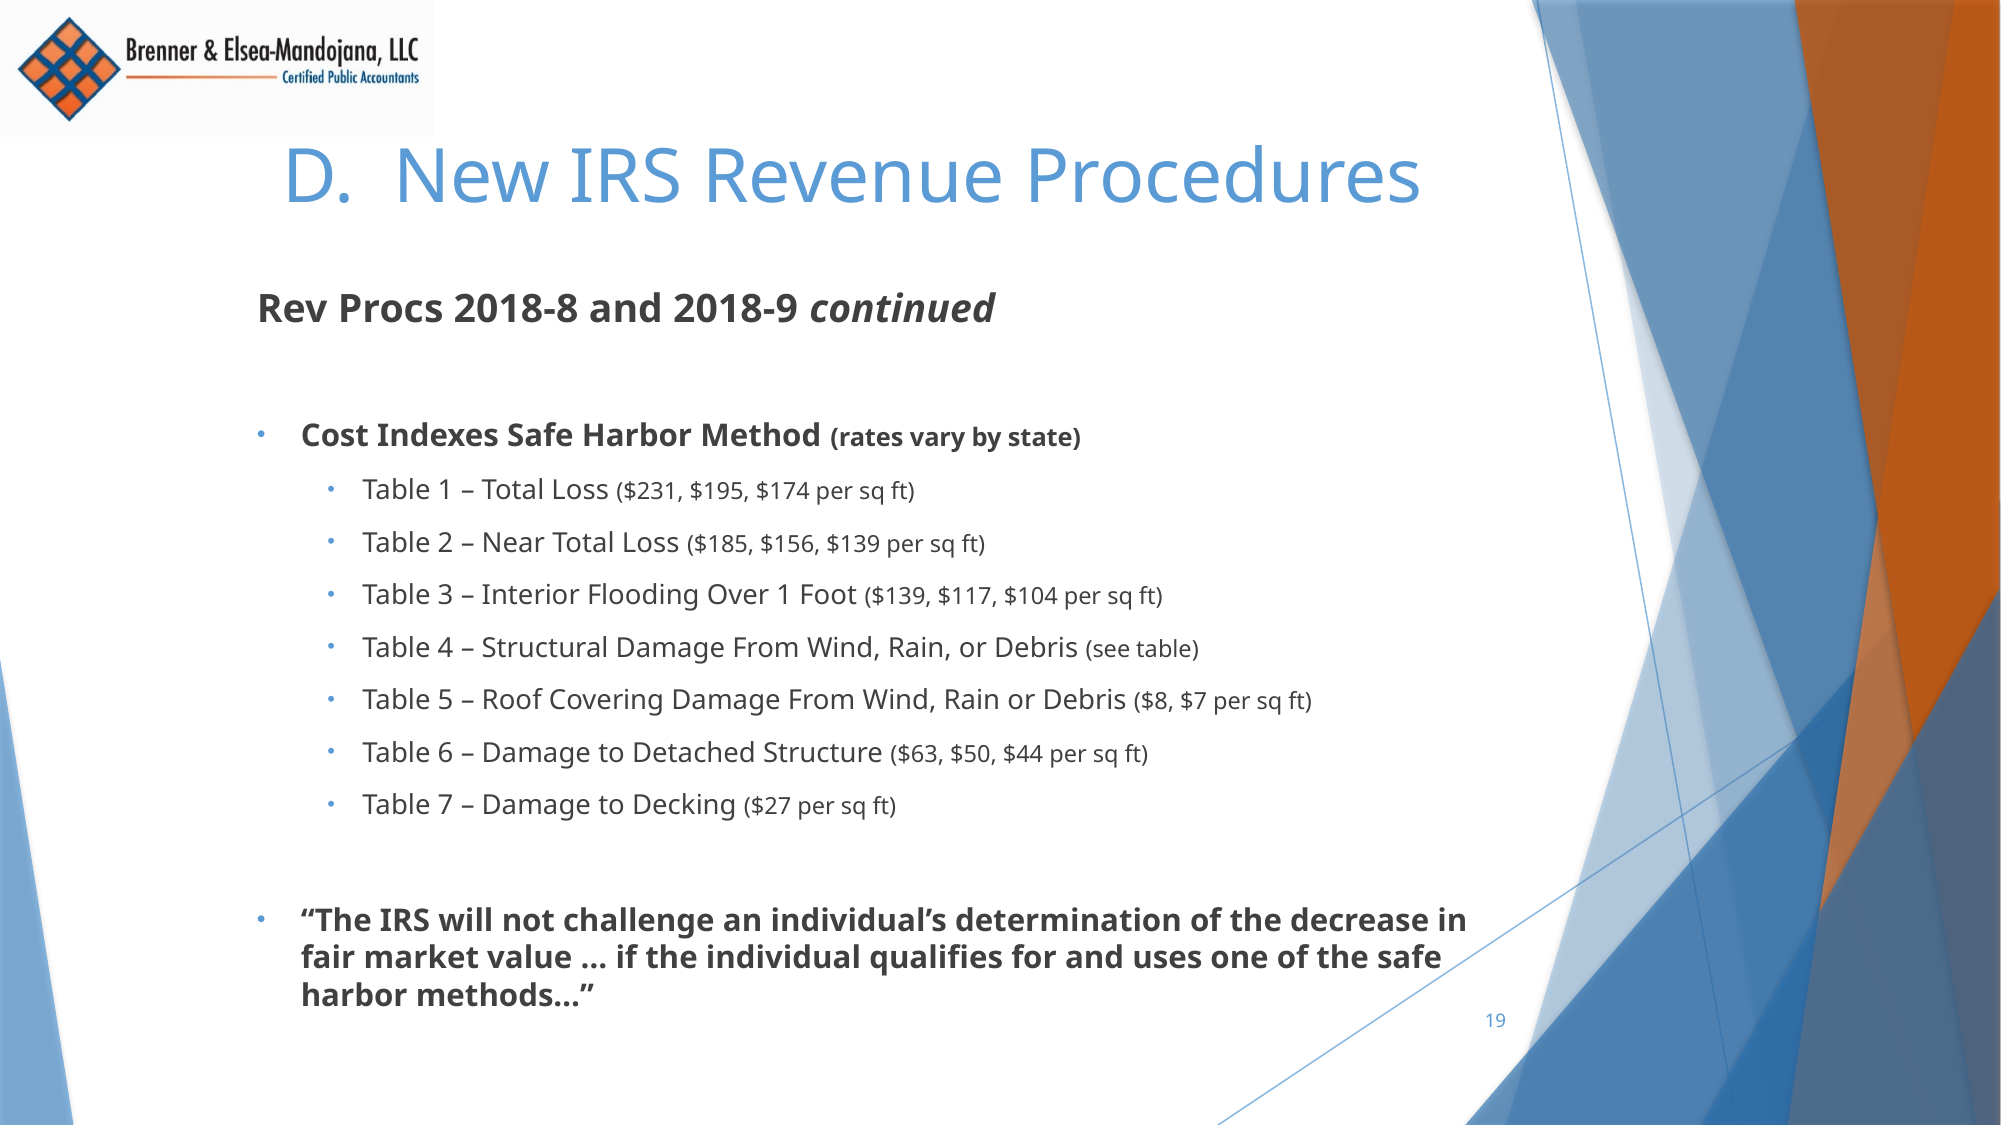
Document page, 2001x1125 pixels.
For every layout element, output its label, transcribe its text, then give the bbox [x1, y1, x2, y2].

picture [0, 0, 435, 137]
title D. New IRS Revenue Procedures [185, 119, 1522, 236]
slide_number 19 [1409, 991, 1522, 1051]
list Rev Procs 2018-8 and 2018-9 continued Cost Indexes Safe Harbor Method (rates vary by state) Table 1 – Total Loss ($231, $195, $174 per sq ft) Table 2 – Near Total Loss ($185, $156, $139 per sq ft) Table 3 – Interior Flooding Over 1 Foot ($139, $117, $104 per sq ft) Table 4 – Structural Damage From Wind, Rain, or Debris (see table) Table 5 – Roof Covering Damage From Wind, Rain or Debris ($8, $7 per sq ft) Table 6 – Damage to Detached Structure ($63, $50, $44 per sq ft) Table 7 – Damage to Decking ($27 per sq ft) “The IRS will not challenge an individual’s determination of the decrease in fair market value … if the individual qualifies for and uses one of the safe harbor methods…” [171, 275, 1522, 1021]
